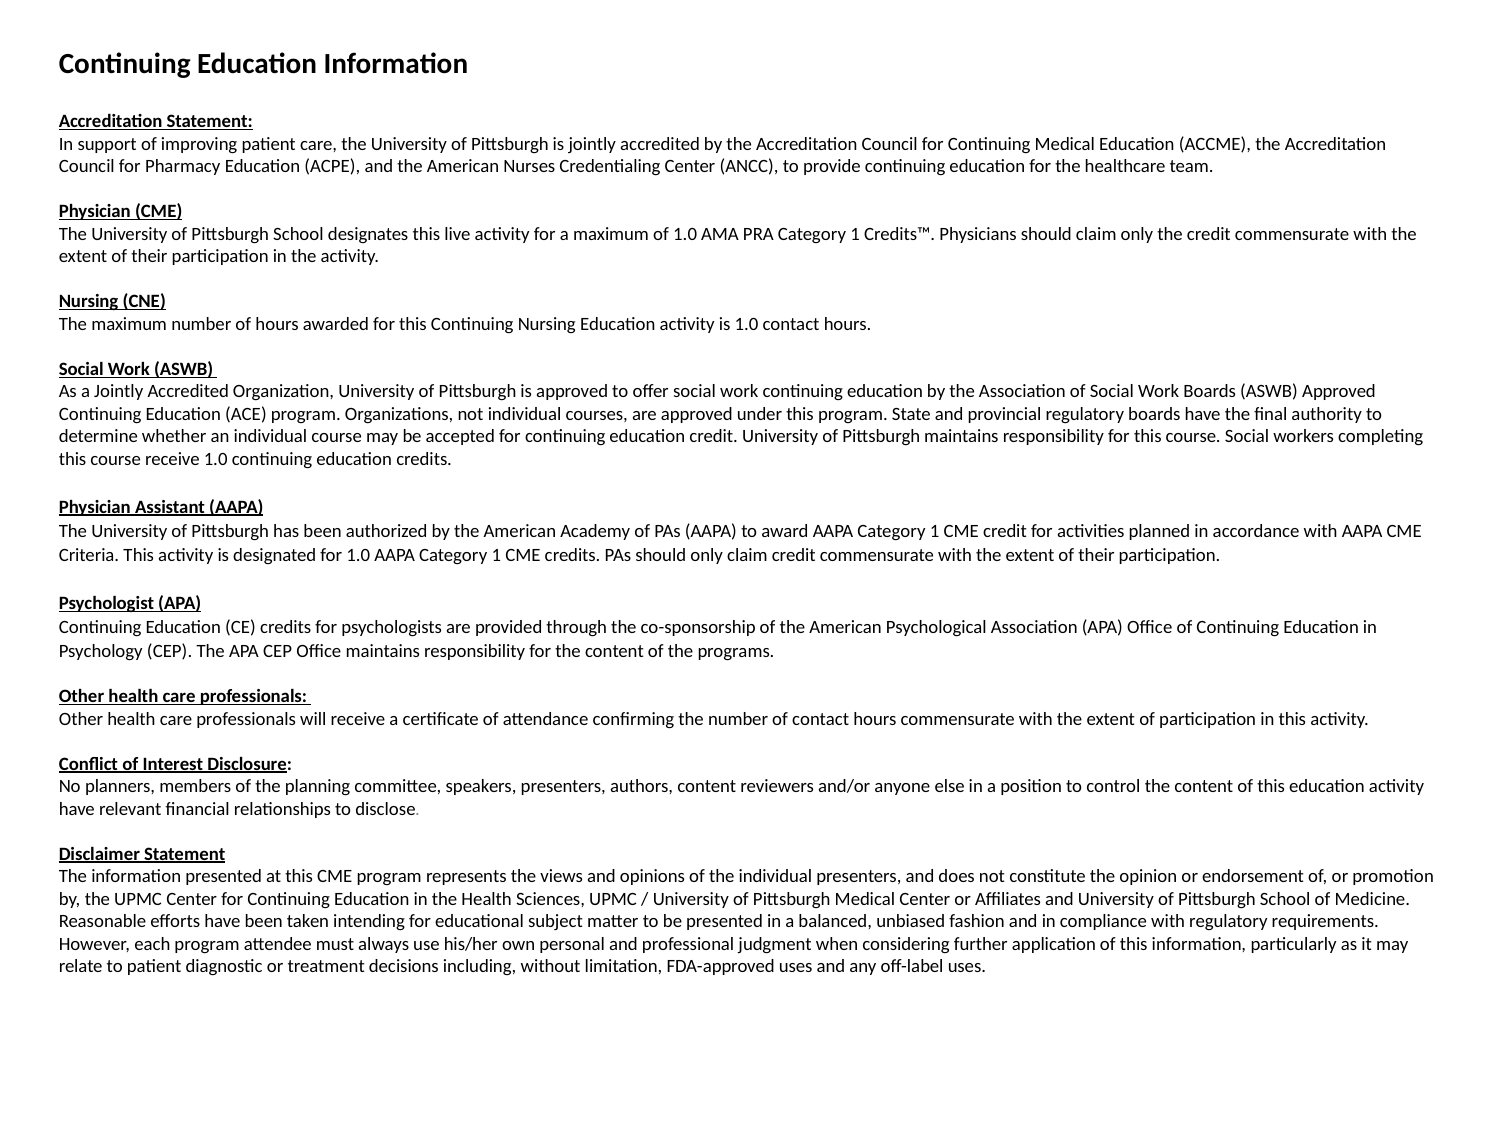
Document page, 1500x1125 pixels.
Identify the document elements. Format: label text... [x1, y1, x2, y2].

subtitle Continuing Education Information Accreditation Statement: In support of improving patient care, the University of Pittsburgh is jointly accredited by the Accreditation Council for Continuing Medical Education (ACCME), the Accreditation Council for Pharmacy Education (ACPE), and the American Nurses Credentialing Center (ANCC), to provide continuing education for the healthcare team. Physician (CME) The University of Pittsburgh School designates this live activity for a maximum of 1.0 AMA PRA Category 1 Credits™. Physicians should claim only the credit commensurate with the extent of their participation in the activity. Nursing (CNE) The maximum number of hours awarded for this Continuing Nursing Education activity is 1.0 contact hours. Social Work (ASWB) As a Jointly Accredited Organization, University of Pittsburgh is approved to offer social work continuing education by the Association of Social Work Boards (ASWB) Approved Continuing Education (ACE) program. Organizations, not individual courses, are approved under this program. State and provincial regulatory boards have the final authority to determine whether an individual course may be accepted for continuing education credit. University of Pittsburgh maintains responsibility for this course. Social workers completing this course receive 1.0 continuing education credits. Physician Assistant (AAPA) The University of Pittsburgh has been authorized by the American Academy of PAs (AAPA) to award AAPA Category 1 CME credit for activities planned in accordance with AAPA CME Criteria. This activity is designated for 1.0 AAPA Category 1 CME credits. PAs should only claim credit commensurate with the extent of their participation. Psychologist (APA) Continuing Education (CE) credits for psychologists are provided through the co-sponsorship of the American Psychological Association (APA) Office of Continuing Education in Psychology (CEP). The APA CEP Office maintains responsibility for the content of the programs. Other health care professionals: Other health care professionals will receive a certificate of attendance confirming the number of contact hours commensurate with the extent of participation in this activity. Conflict of Interest Disclosure: No planners, members of the planning committee, speakers, presenters, authors, content reviewers and/or anyone else in a position to control the content of this education activity have relevant financial relationships to disclose. Disclaimer Statement The information presented at this CME program represents the views and opinions of the individual presenters, and does not constitute the opinion or endorsement of, or promotion by, the UPMC Center for Continuing Education in the Health Sciences, UPMC / University of Pittsburgh Medical Center or Affiliates and University of Pittsburgh School of Medicine. Reasonable efforts have been taken intending for educational subject matter to be presented in a balanced, unbiased fashion and in compliance with regulatory requirements. However, each program attendee must always use his/her own personal and professional judgment when considering further application of this information, particularly as it may relate to patient diagnostic or treatment decisions including, without limitation, FDA-approved uses and any off-label uses. [43, 36, 1457, 1089]
